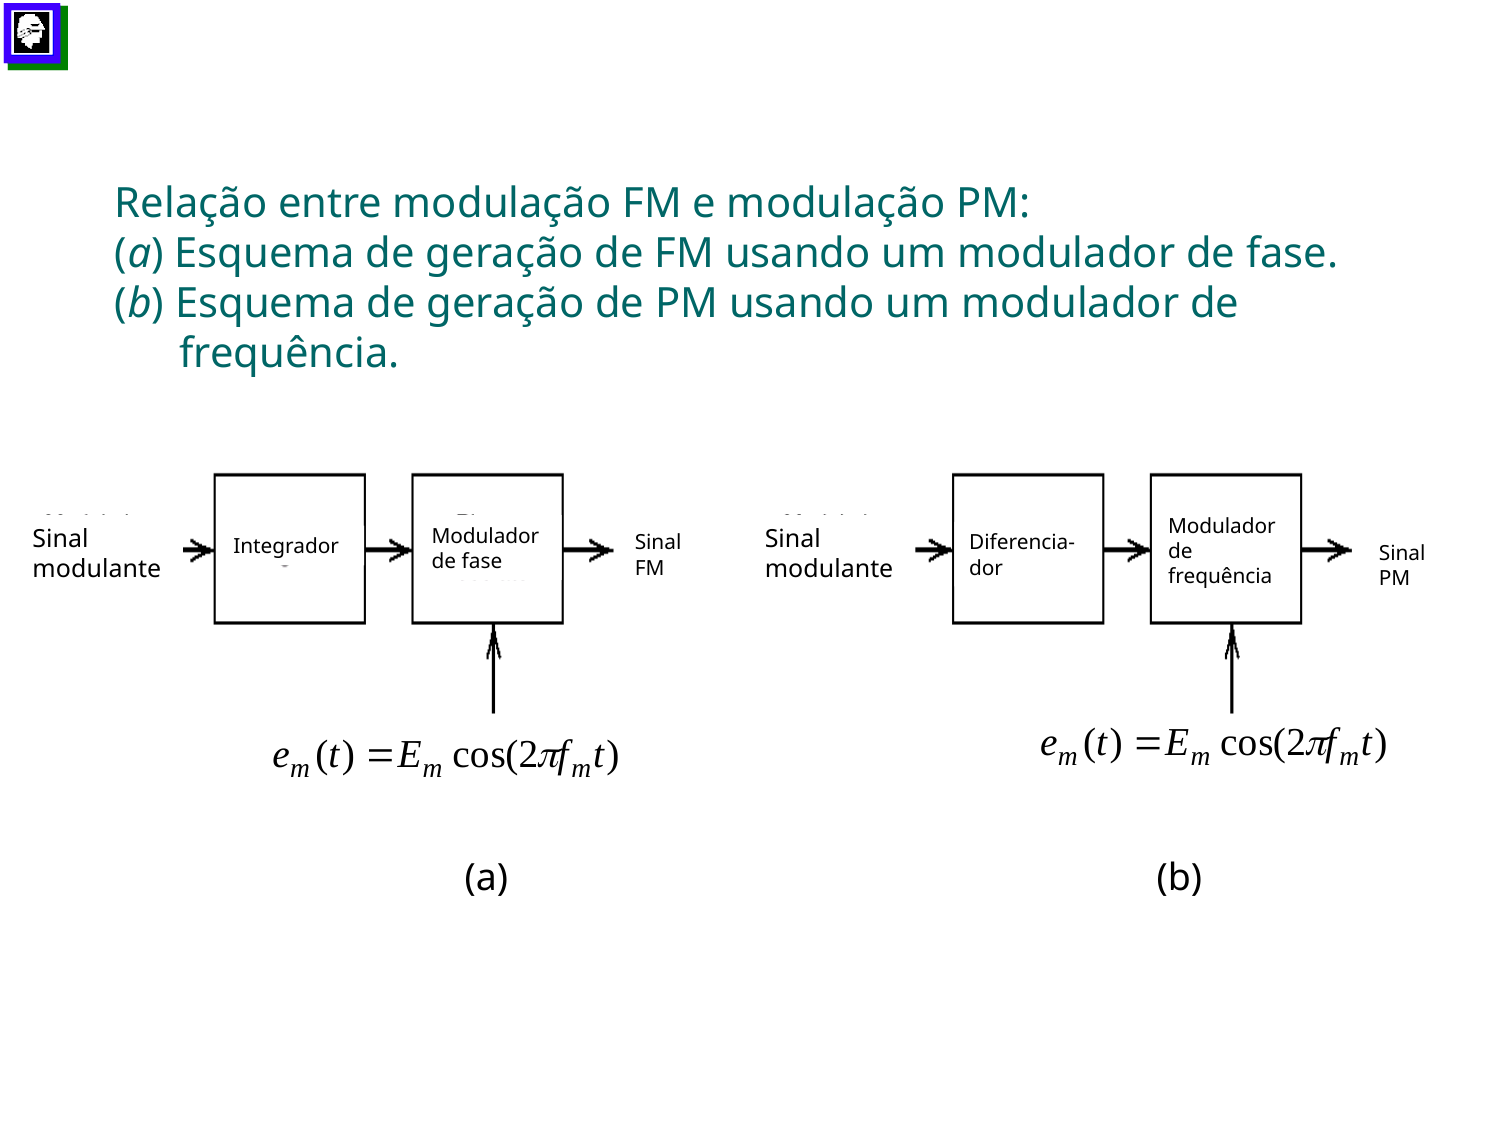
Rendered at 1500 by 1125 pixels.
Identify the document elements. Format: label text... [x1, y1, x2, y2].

picture [1, 1, 70, 73]
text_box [17, 462, 1471, 1012]
title Relação entre modulação FM e modulação PM: (a) Esquema de geração de FM usando um modulador de fase. (b) Esquema de geração de PM usando um modulador de frequência. [99, 76, 1459, 460]
